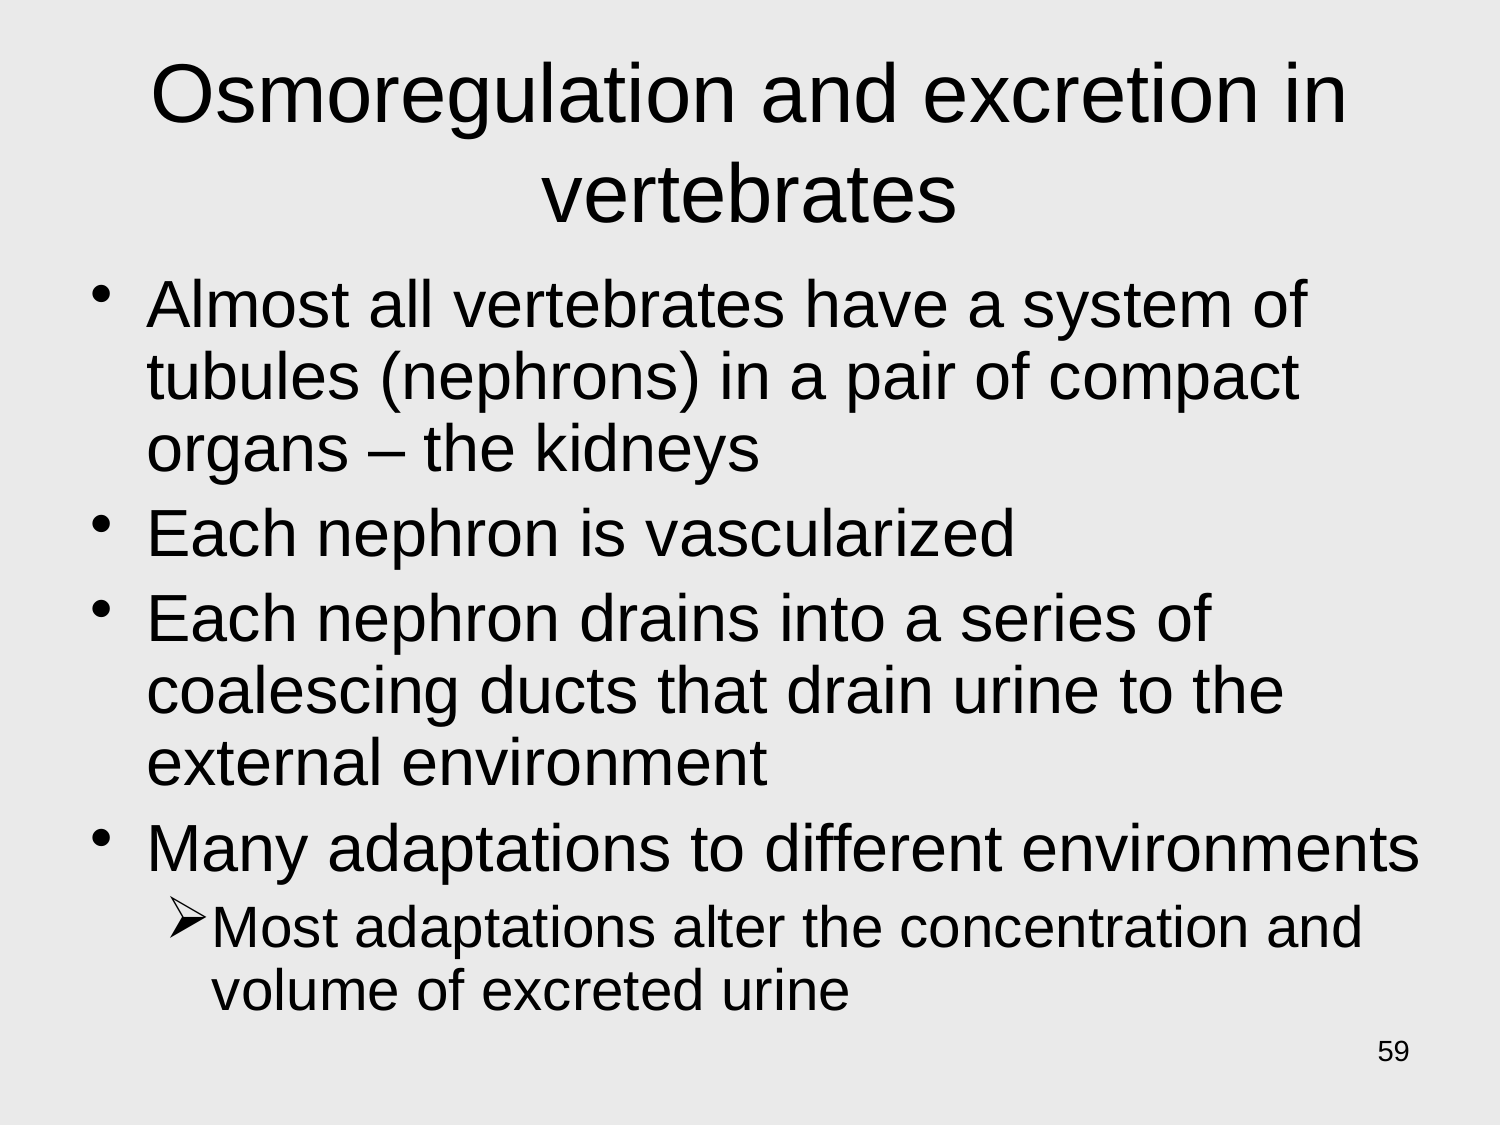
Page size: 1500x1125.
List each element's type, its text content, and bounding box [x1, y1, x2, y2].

list Almost all vertebrates have a system of tubules (nephrons) in a pair of compact organs – the kidneys Each nephron is vascularized Each nephron drains into a series of coalescing ducts that drain urine to the external environment Many adaptations to different environments Most adaptations alter the concentration and volume of excreted urine [75, 262, 1463, 1100]
title Osmoregulation and excretion in vertebrates [75, 45, 1425, 233]
